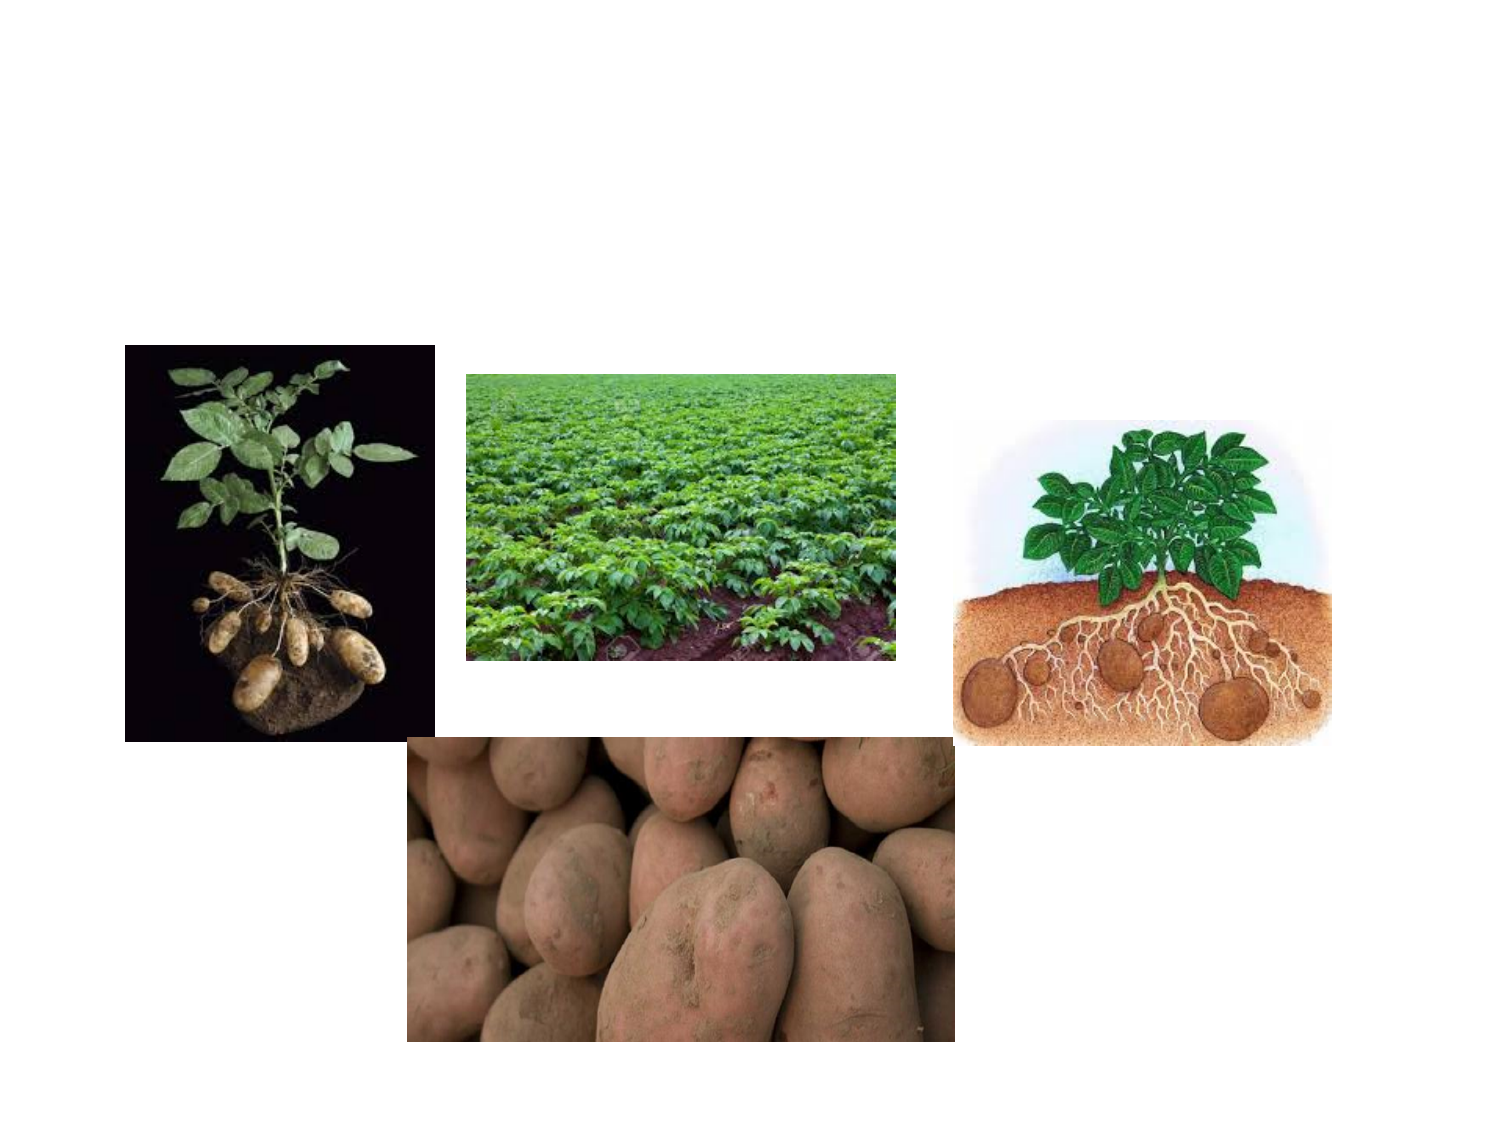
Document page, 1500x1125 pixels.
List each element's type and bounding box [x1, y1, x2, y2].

picture [465, 374, 897, 662]
picture [124, 344, 1332, 1042]
